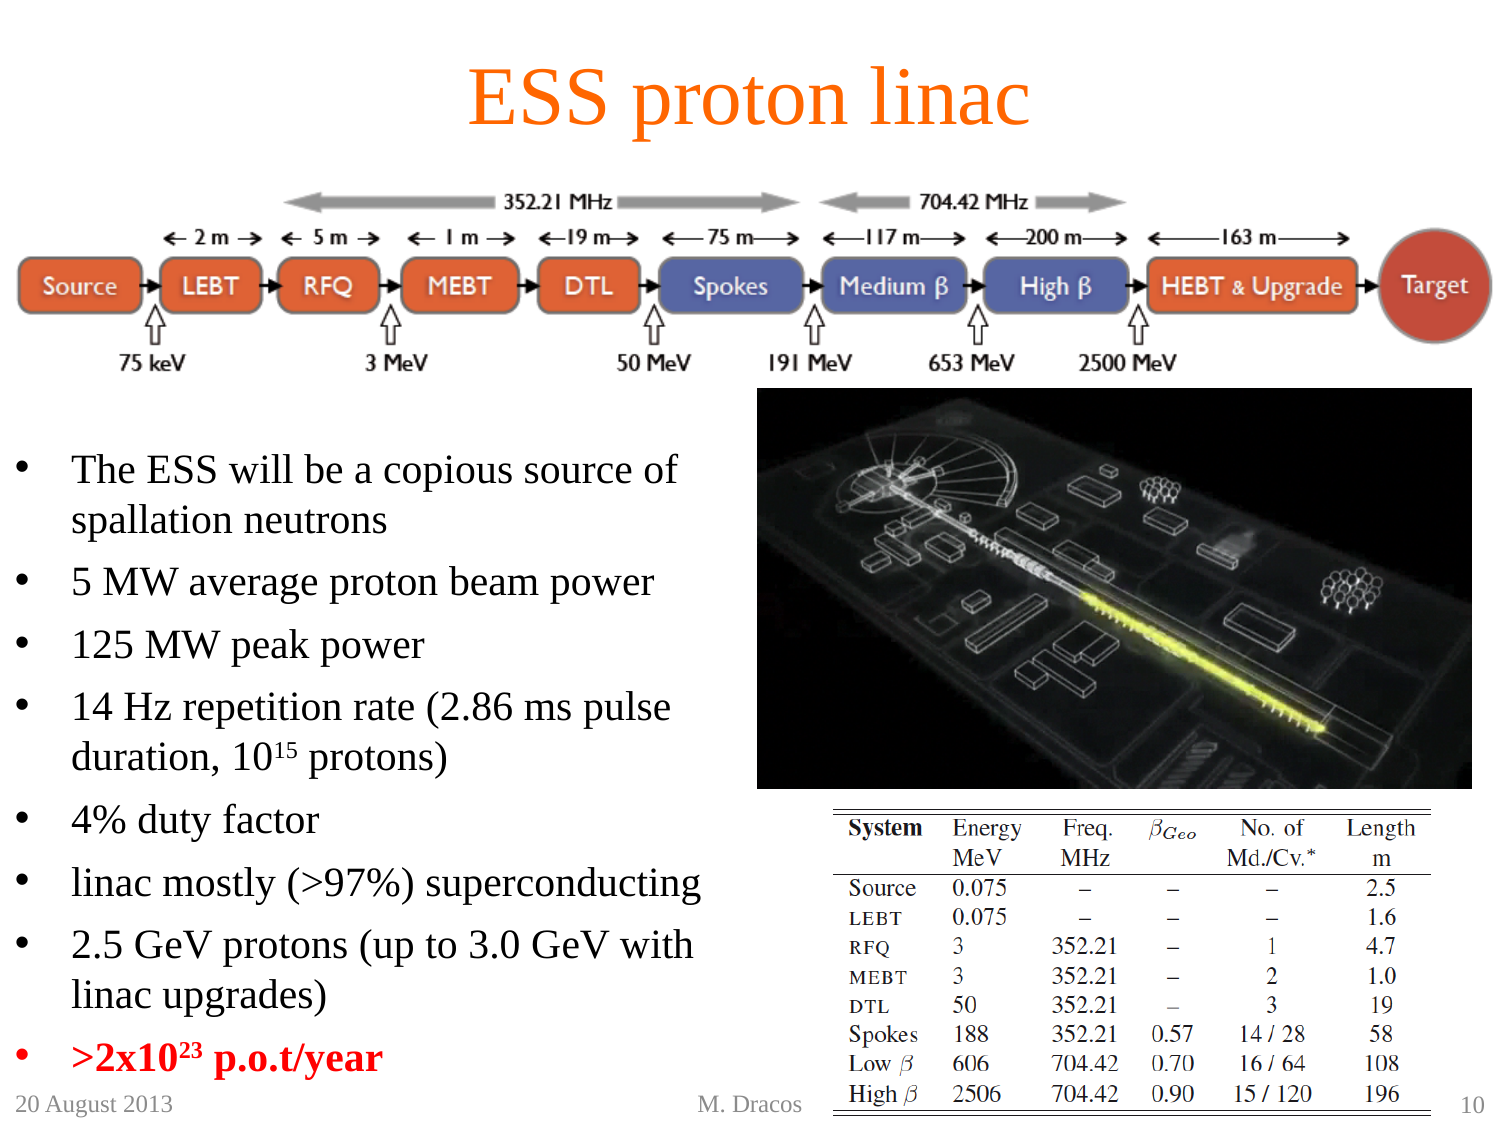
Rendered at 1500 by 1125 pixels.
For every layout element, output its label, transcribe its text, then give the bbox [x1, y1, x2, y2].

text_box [756, 386, 1473, 790]
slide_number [0, 1080, 350, 1125]
picture [826, 804, 1436, 1118]
picture [0, 182, 1500, 388]
footer M. Dracos [512, 1080, 824, 1125]
title ESS proton linac [0, 0, 1500, 181]
slide_number 10 [1437, 1080, 1500, 1125]
text_box The ESS will be a copious source of spallation neutrons 5 MW average proton beam power 125 MW peak power 14 Hz repetition rate (2.86 ms pulse duration, 1015 protons) 4% duty factor linac mostly (>97%) superconducting 2.5 GeV protons (up to 3.0 GeV with linac upgrades) >2x1023 p.o.t/year [0, 434, 757, 1087]
